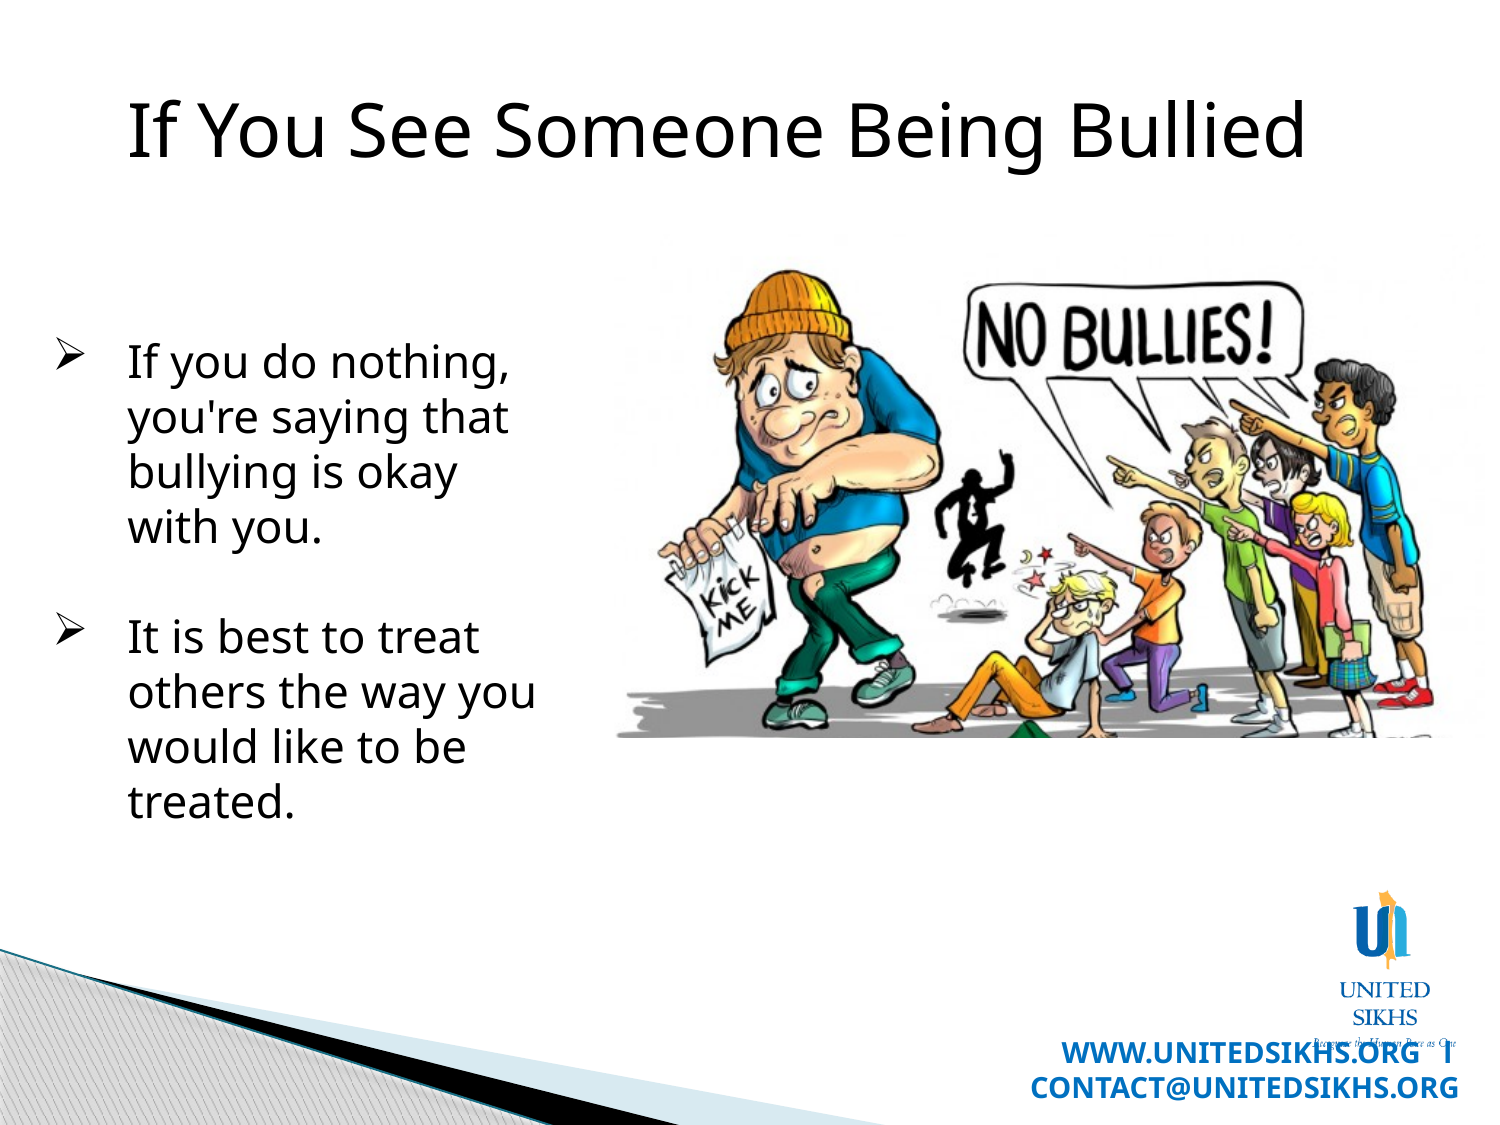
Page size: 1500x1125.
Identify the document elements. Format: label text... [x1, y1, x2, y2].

text_box If you do nothing, you're saying that bullying is okay with you. It is best to treat others the way you would like to be treated. [37, 324, 575, 880]
picture [1312, 887, 1456, 1051]
text_box If You See Someone Being Bullied [112, 75, 1363, 283]
picture [614, 234, 1485, 738]
footer WWW.UNITEDSIKHS.ORG l CONTACT@UNITEDSIKHS.ORG [687, 1050, 1475, 1112]
